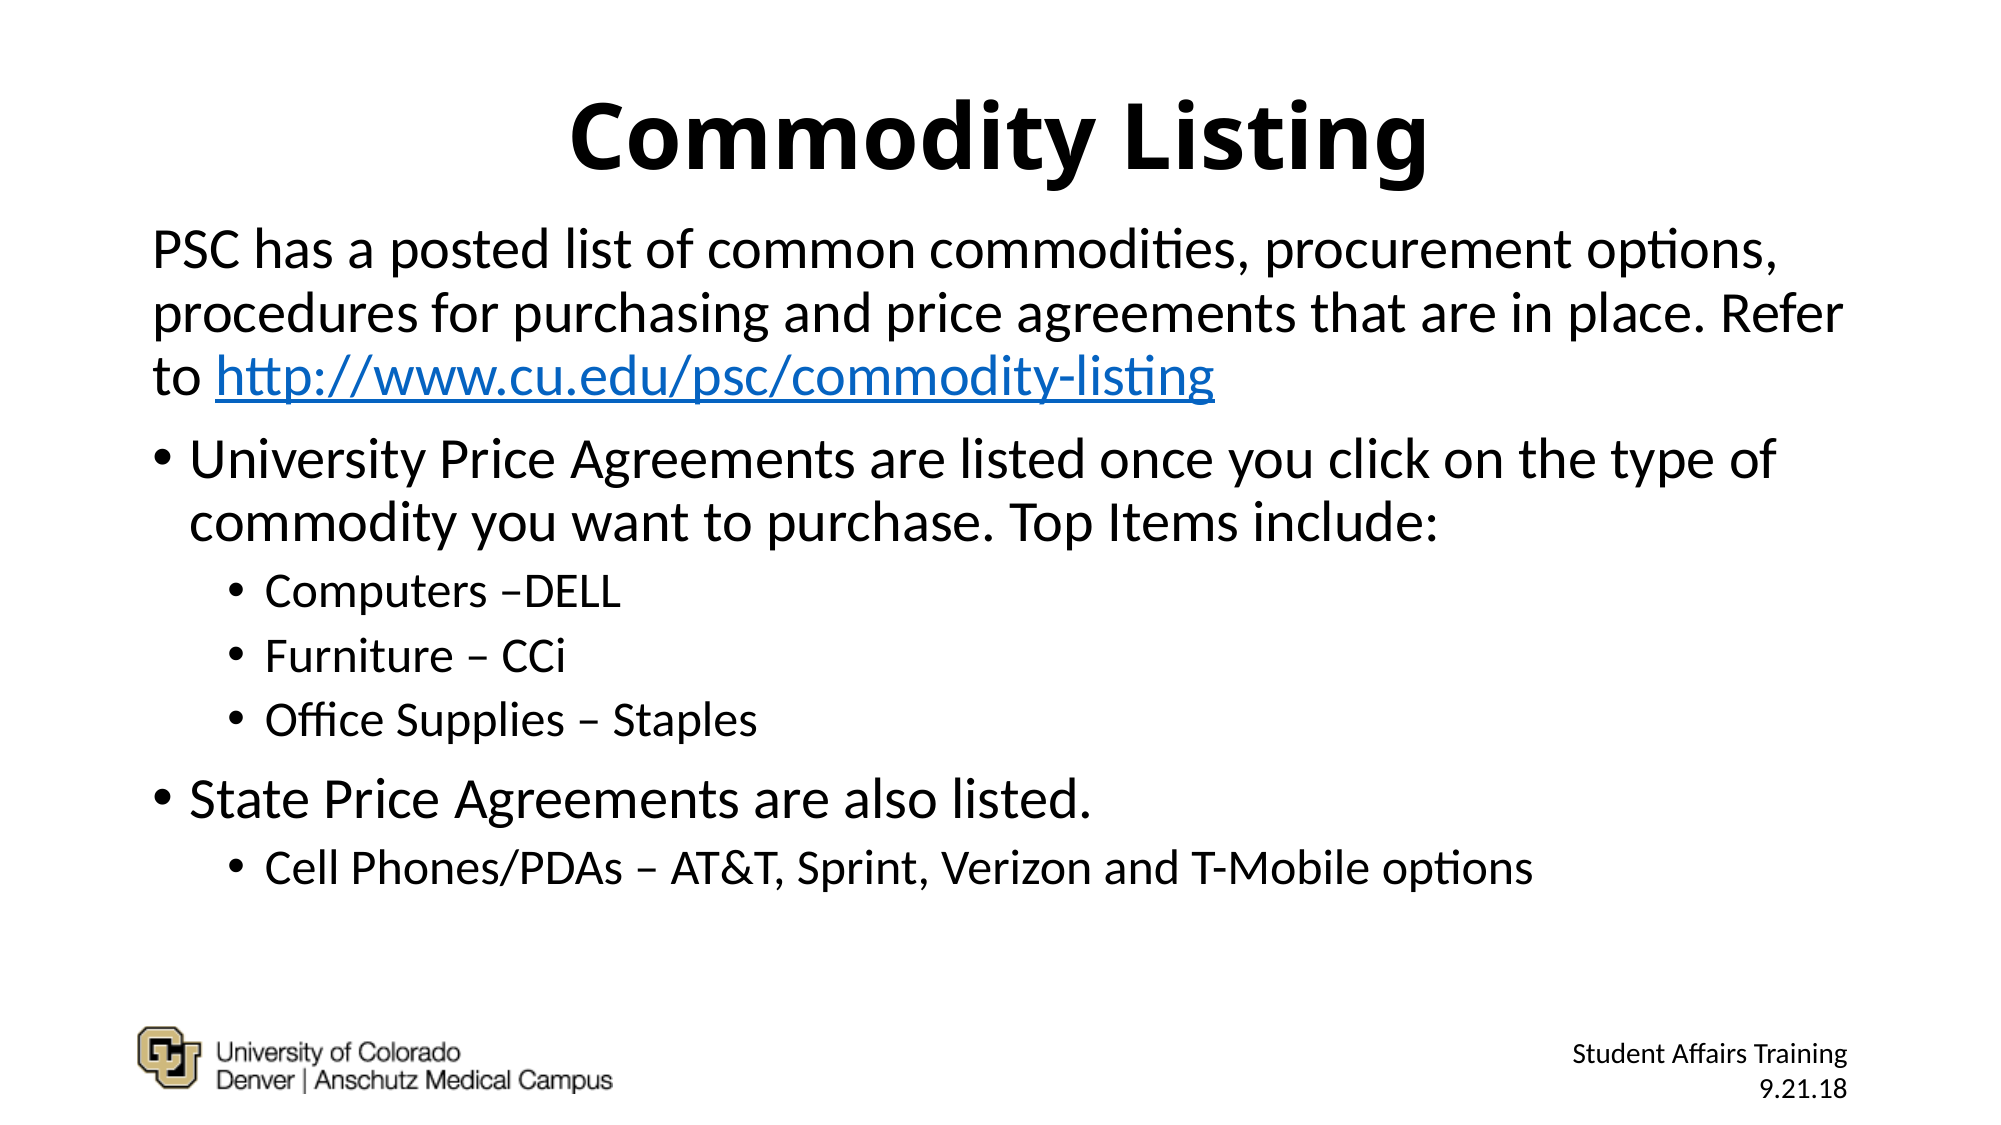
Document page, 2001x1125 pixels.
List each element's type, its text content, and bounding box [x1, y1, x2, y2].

list PSC has a posted list of common commodities, procurement options, procedures for purchasing and price agreements that are in place. Refer to http://www.cu.edu/psc/commodity-listing University Price Agreements are listed once you click on the type of commodity you want to purchase. Top Items include: Computers –DELL Furniture – CCi Office Supplies – Staples State Price Agreements are also listed. Cell Phones/PDAs – AT&T, Sprint, Verizon and T-Mobile options [137, 211, 1863, 1014]
title Commodity Listing [137, 68, 1863, 211]
picture [137, 1026, 613, 1094]
text_box Student Affairs Training 9.21.18 [1494, 1026, 1863, 1112]
